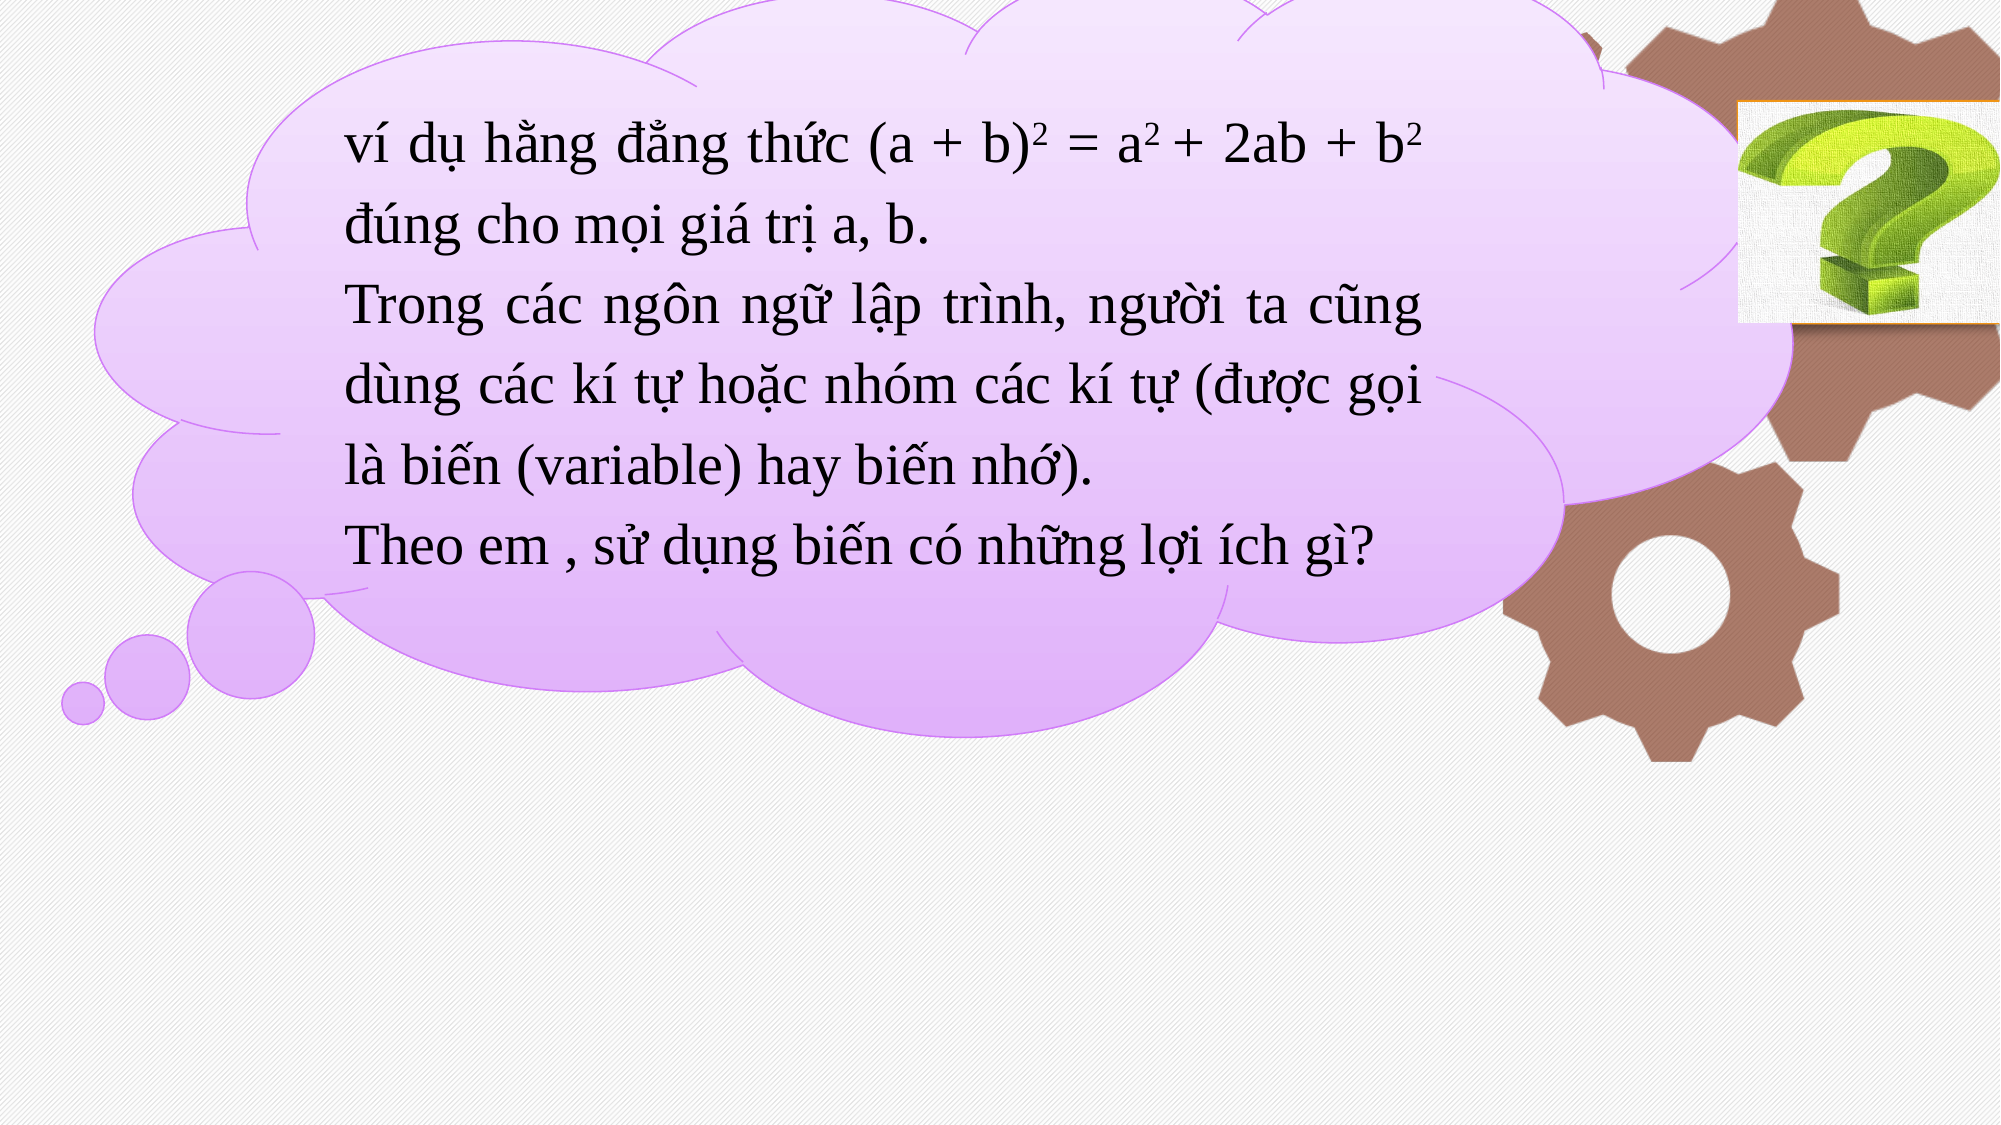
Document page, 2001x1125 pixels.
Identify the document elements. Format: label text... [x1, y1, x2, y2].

picture [1434, 325, 2000, 831]
picture [1738, 102, 2000, 323]
picture [1537, 0, 2000, 137]
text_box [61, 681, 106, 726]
text_box ví dụ hằng đẳng thức (a + b)2 = a2 + 2ab + b2 đúng cho mọi giá trị a, b. Trong các ngôn ngữ lập trình, người ta cũng dùng các kí tự hoặc nhóm các kí tự (được gọi là biến (variable) hay biến nhớ). Theo em , sử dụng biến có những lợi ích gì? [93, 0, 1794, 739]
